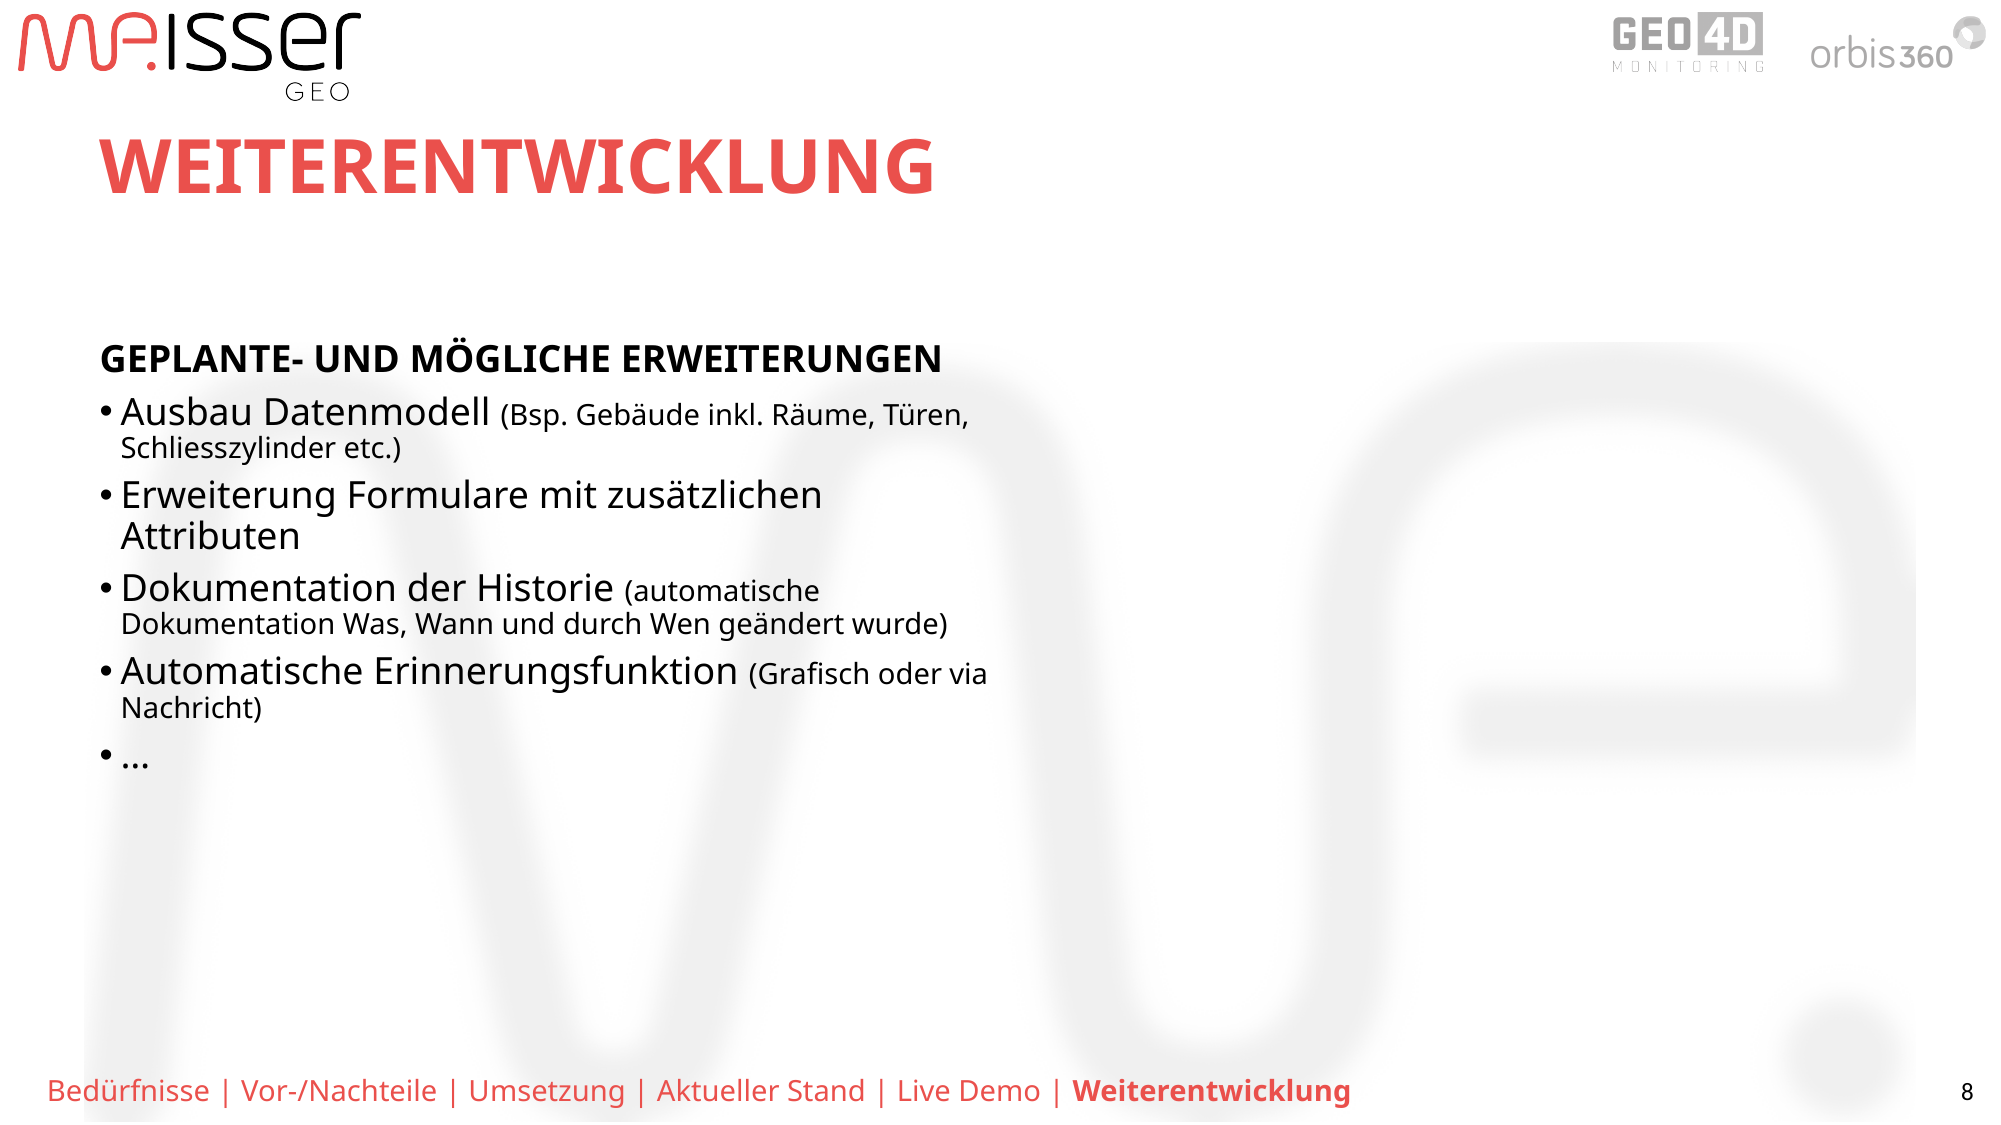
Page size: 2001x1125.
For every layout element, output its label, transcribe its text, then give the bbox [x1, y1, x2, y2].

list Bedürfnisse | Vor-/Nachteile | Umsetzung | Aktueller Stand | Live Demo | Weiterentwicklung [31, 1052, 1892, 1116]
title WEITERENTWICKLUNG [84, 112, 1916, 218]
list GEPLANTE- UND MÖGLICHE ERWEITERUNGEN Ausbau Datenmodell (Bsp. Gebäude inkl. Räume, Türen, Schliesszylinder etc.) Erweiterung Formulare mit zusätzlichen Attributen Dokumentation der Historie (automatische Dokumentation Was, Wann und durch Wen geändert wurde) Automatische Erinnerungsfunktion (Grafisch oder via Nachricht) … [84, 333, 1027, 1037]
picture [18, 12, 361, 101]
